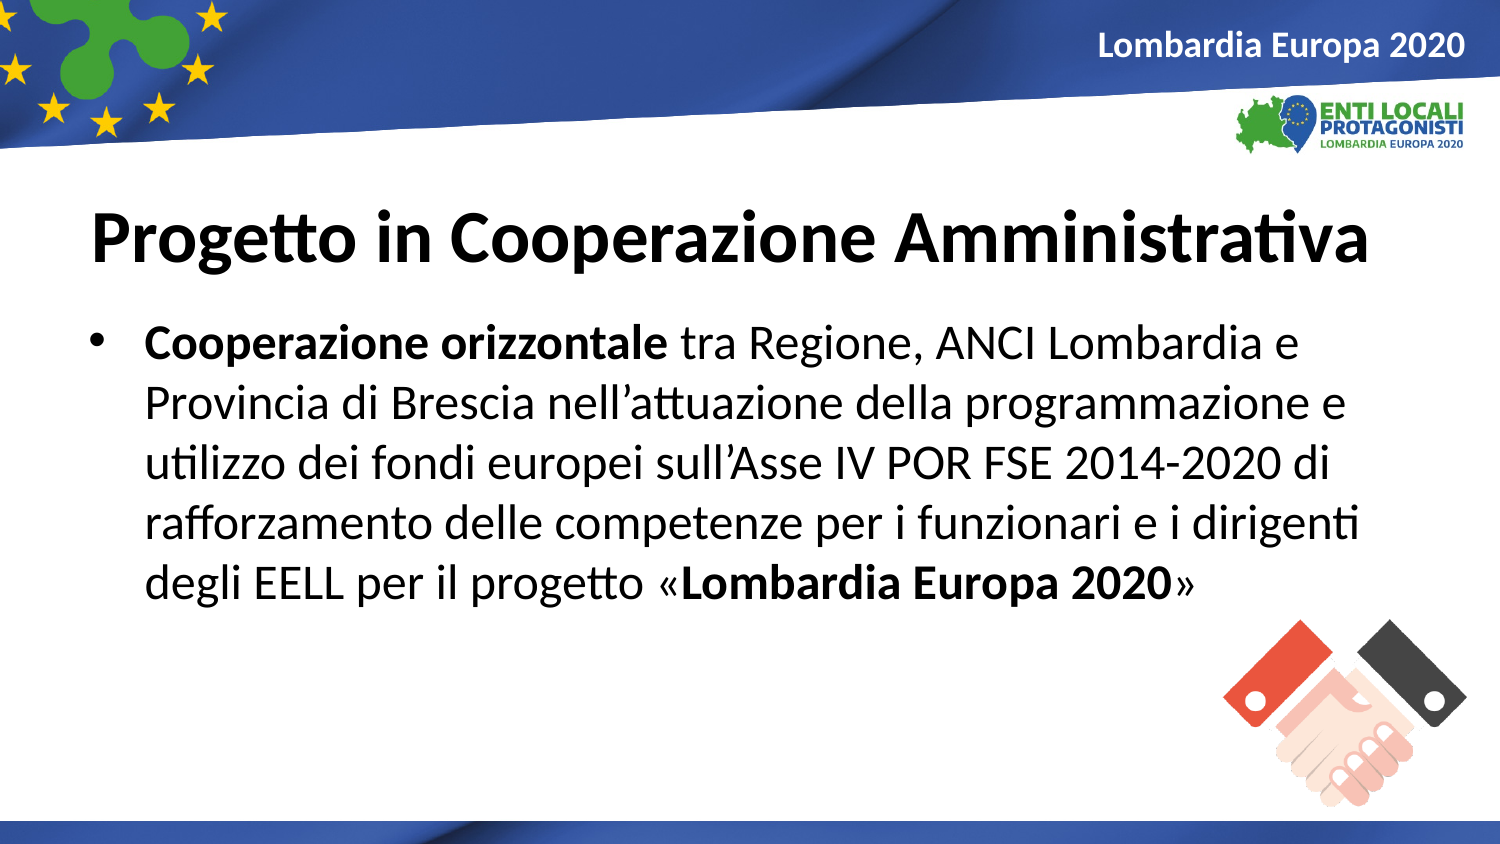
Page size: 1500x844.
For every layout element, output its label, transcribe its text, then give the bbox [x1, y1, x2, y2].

picture [0, 0, 1500, 844]
list Cooperazione orizzontale tra Regione, ANCI Lombardia e Provincia di Brescia nell’attuazione della programmazione e utilizzo dei fondi europei sull’Asse IV POR FSE 2014-2020 di rafforzamento delle competenze per i funzionari e i dirigenti degli EELL per il progetto «Lombardia Europa 2020» [73, 301, 1424, 740]
title Progetto in Cooperazione Amministrativa [76, 161, 1427, 303]
